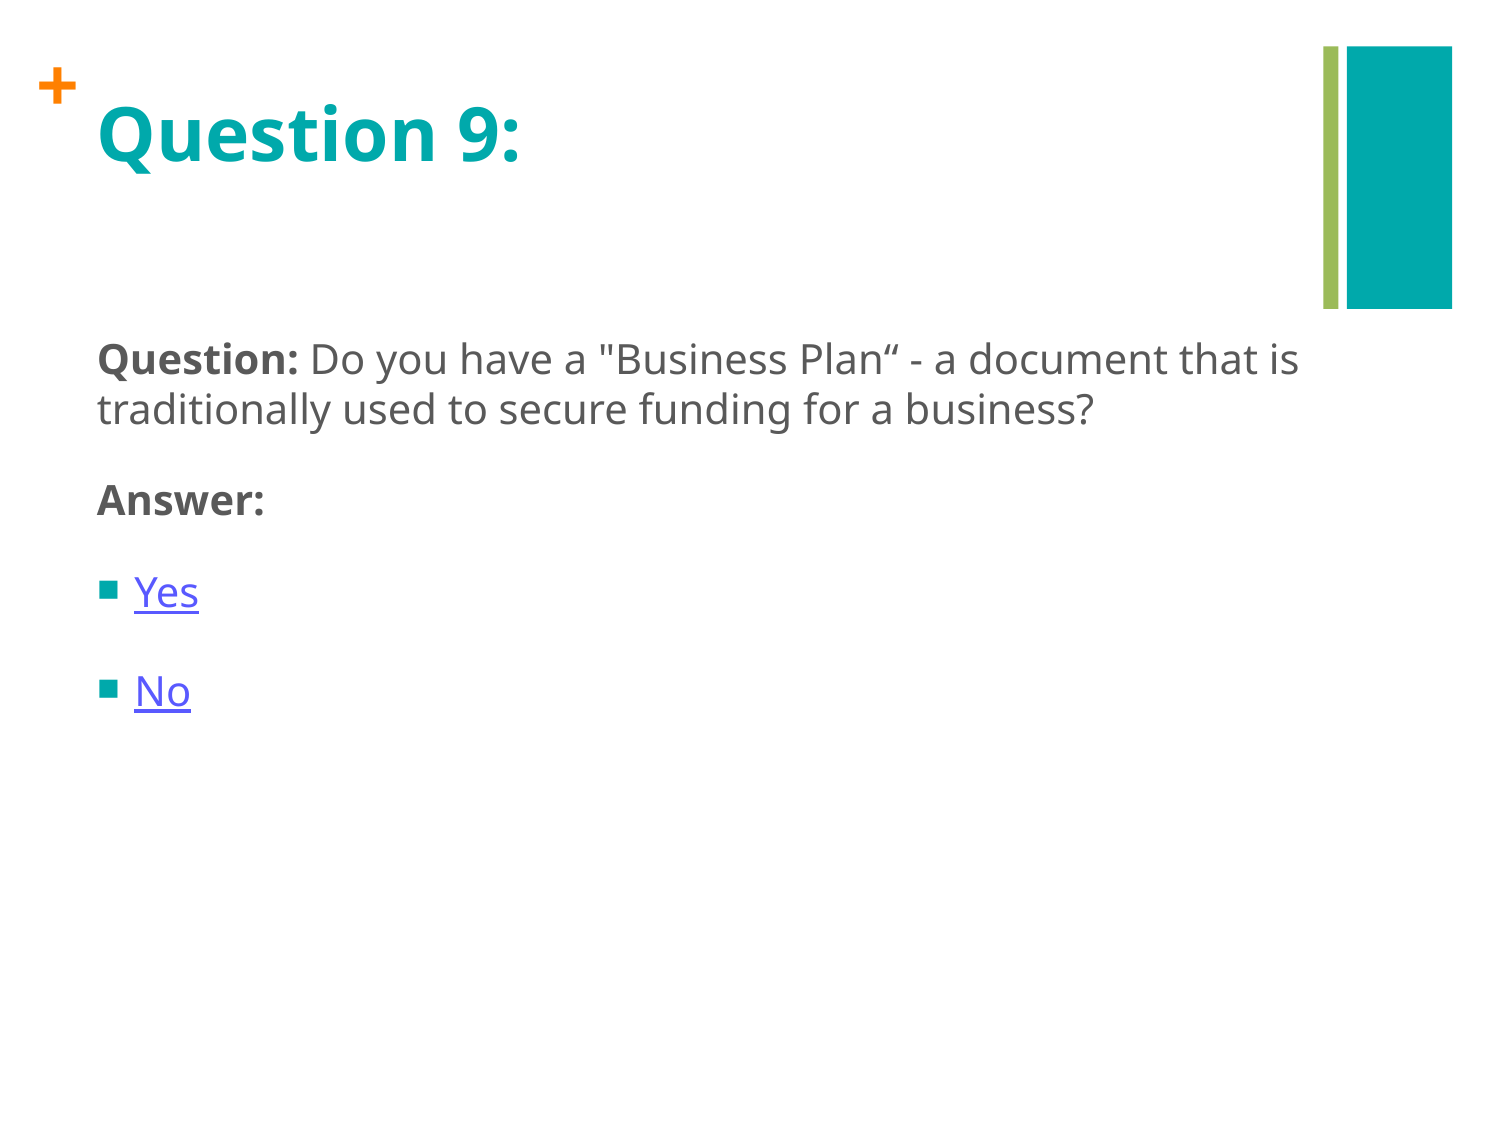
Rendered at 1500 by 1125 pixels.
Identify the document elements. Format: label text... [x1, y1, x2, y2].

list Question: Do you have a "Business Plan“ - a document that is traditionally used to secure funding for a business? Answer: Yes No [81, 324, 1322, 1005]
title Question 9: [81, 79, 1322, 263]
